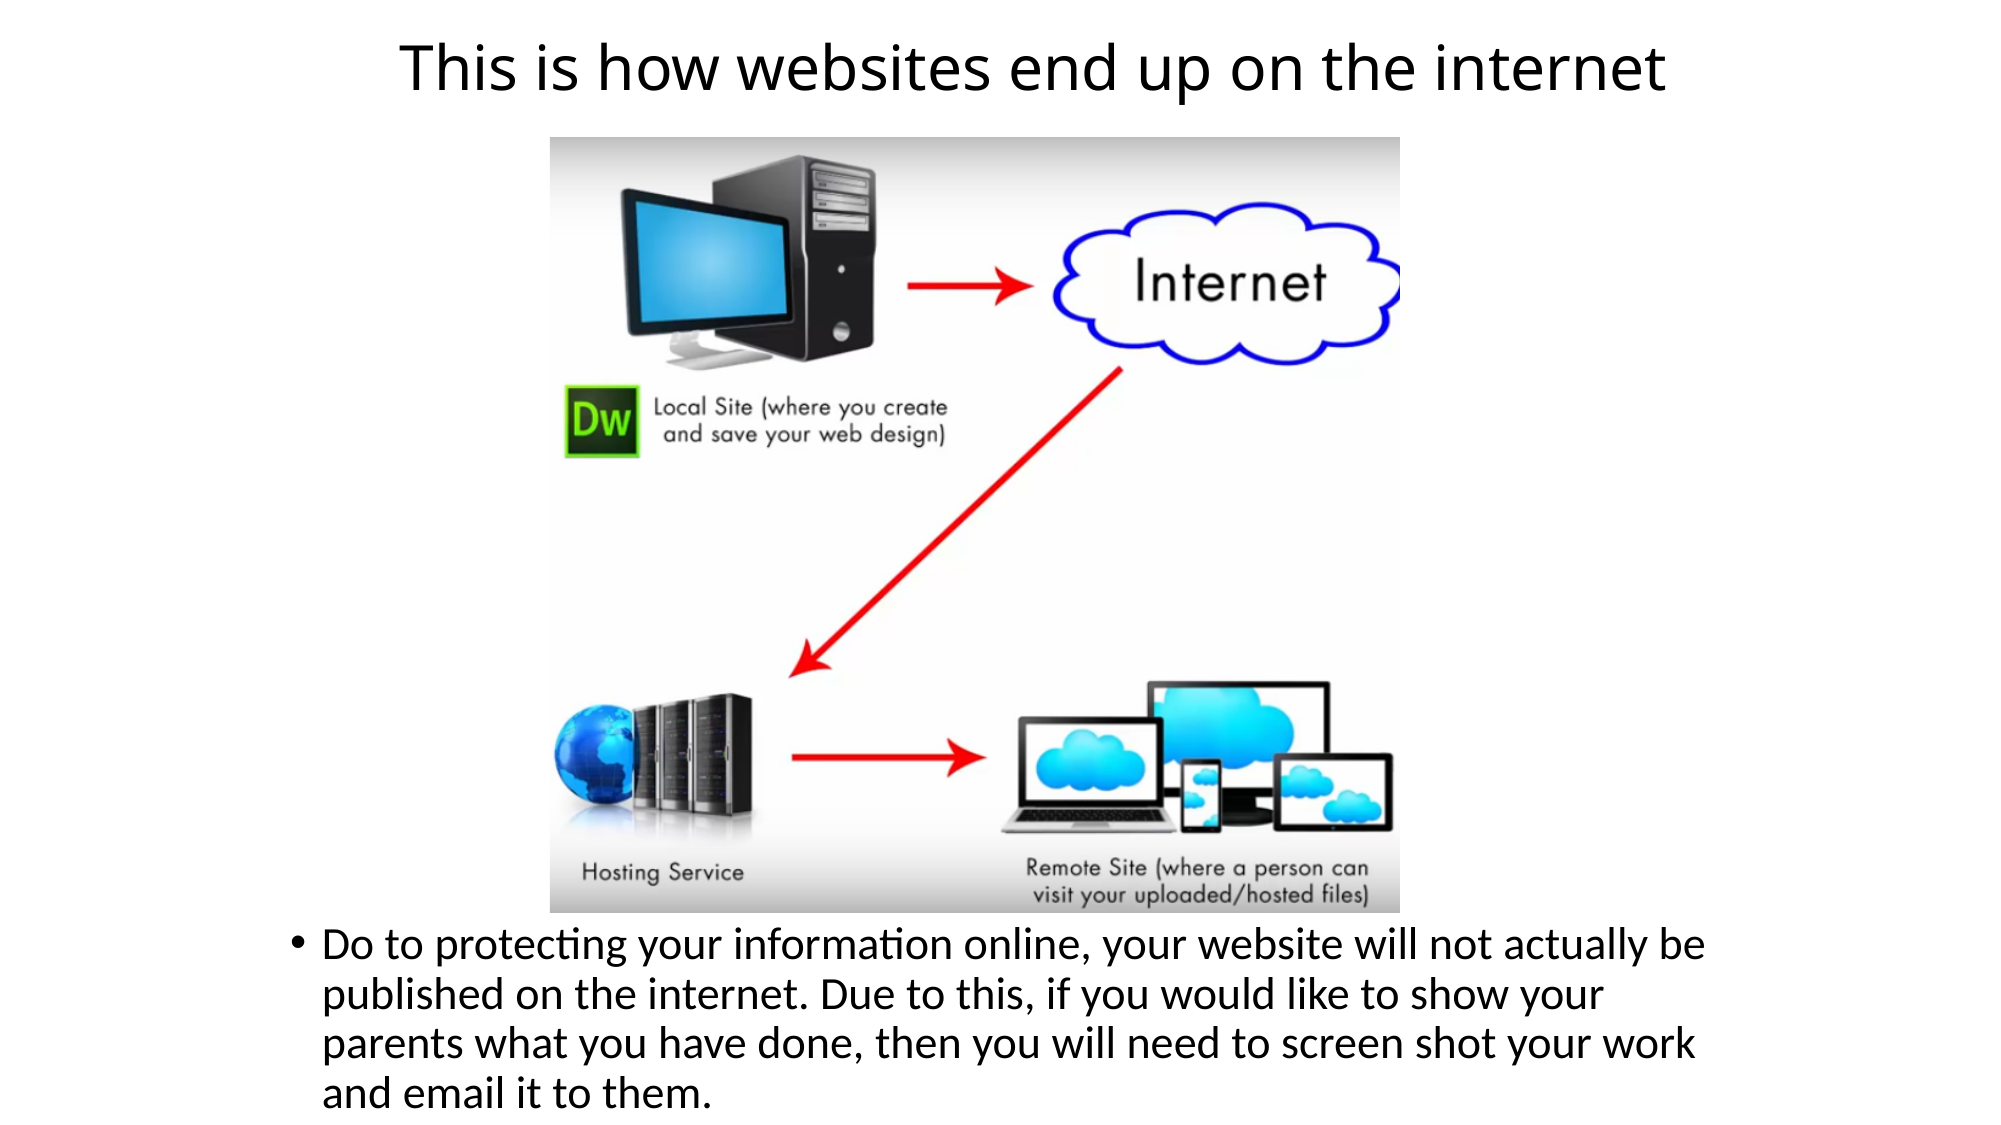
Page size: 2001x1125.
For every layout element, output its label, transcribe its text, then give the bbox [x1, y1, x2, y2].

title This is how websites end up on the internet [384, 24, 1713, 115]
list Do to protecting your information online, your website will not actually be published on the internet. Due to this, if you would like to show your parents what you have done, then you will need to screen shot your work and email it to them. [275, 912, 1750, 1125]
picture [549, 137, 1400, 913]
